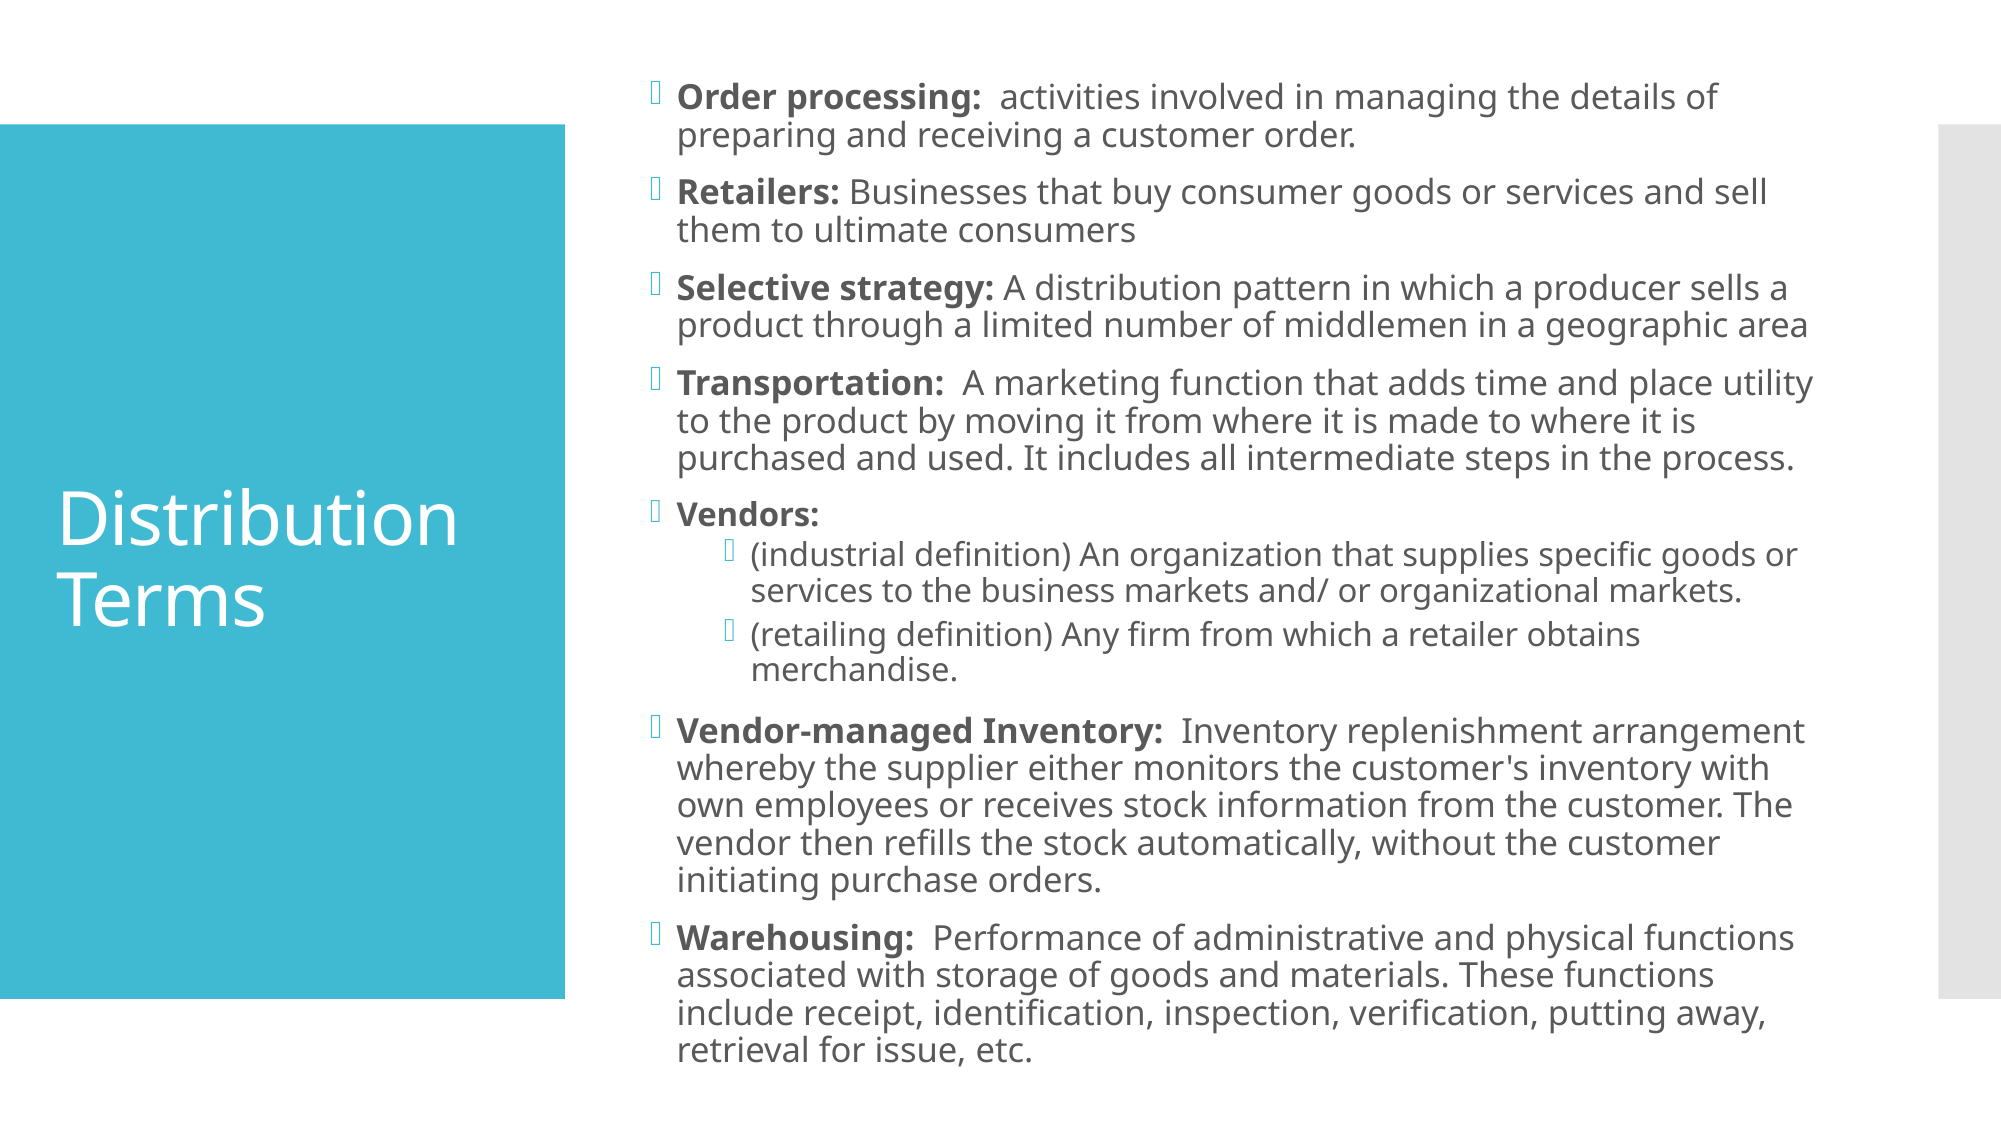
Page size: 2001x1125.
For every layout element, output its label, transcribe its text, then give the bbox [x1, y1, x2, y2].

title Distribution Terms [41, 184, 525, 940]
list Order processing: activities involved in managing the details of preparing and receiving a customer order. Retailers: Businesses that buy consumer goods or services and sell them to ultimate consumers Selective strategy: A distribution pattern in which a producer sells a product through a limited number of middlemen in a geographic area Transportation: A marketing function that adds time and place utility to the product by moving it from where it is made to where it is purchased and used. It includes all intermediate steps in the process. Vendors: (industrial definition) An organization that supplies specific goods or services to the business markets and/ or organizational markets. (retailing definition) Any firm from which a retailer obtains merchandise. Vendor-managed Inventory: Inventory replenishment arrangement whereby the supplier either monitors the customer's inventory with own employees or receives stock information from the customer. The vendor then refills the stock automatically, without the customer initiating purchase orders. Warehousing: Performance of administrative and physical functions associated with storage of goods and materials. These functions include receipt, identification, inspection, verification, putting away, retrieval for issue, etc. [634, 39, 1835, 1111]
